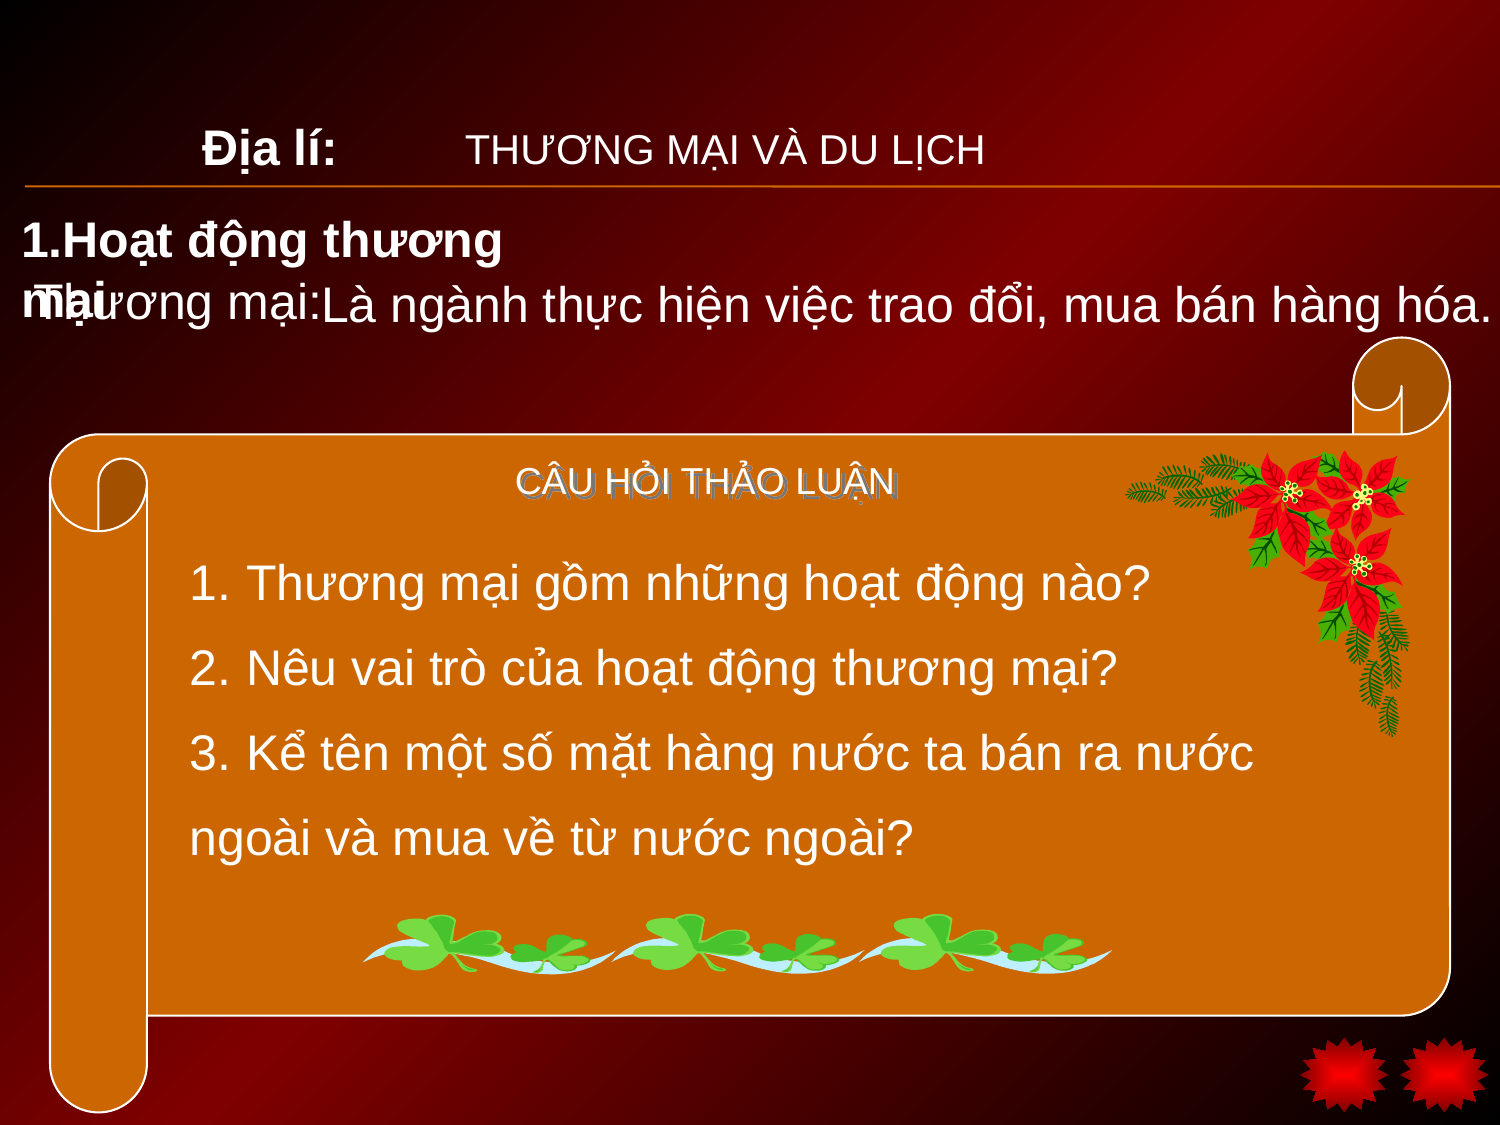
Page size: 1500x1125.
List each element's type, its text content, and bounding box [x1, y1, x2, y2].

text_box CÂU HỎI THẢO LUẬN [499, 449, 1025, 510]
text_box [50, 337, 1451, 1113]
text_box Là ngành thực hiện việc trao đổi, mua bán hàng hóa. [306, 265, 1500, 341]
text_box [24, 107, 1500, 187]
picture [1124, 450, 1413, 738]
text_box 1.Hoạt động thương mại [6, 199, 619, 335]
picture [362, 912, 1113, 994]
text_box Thương mại gồm những hoạt động nào? Nêu vai trò của hoạt động thương mại? Kể tên một số mặt hàng nước ta bán ra nước ngoài và mua về từ nước ngoài? [174, 542, 1338, 873]
text_box Thương mại: [18, 262, 344, 338]
